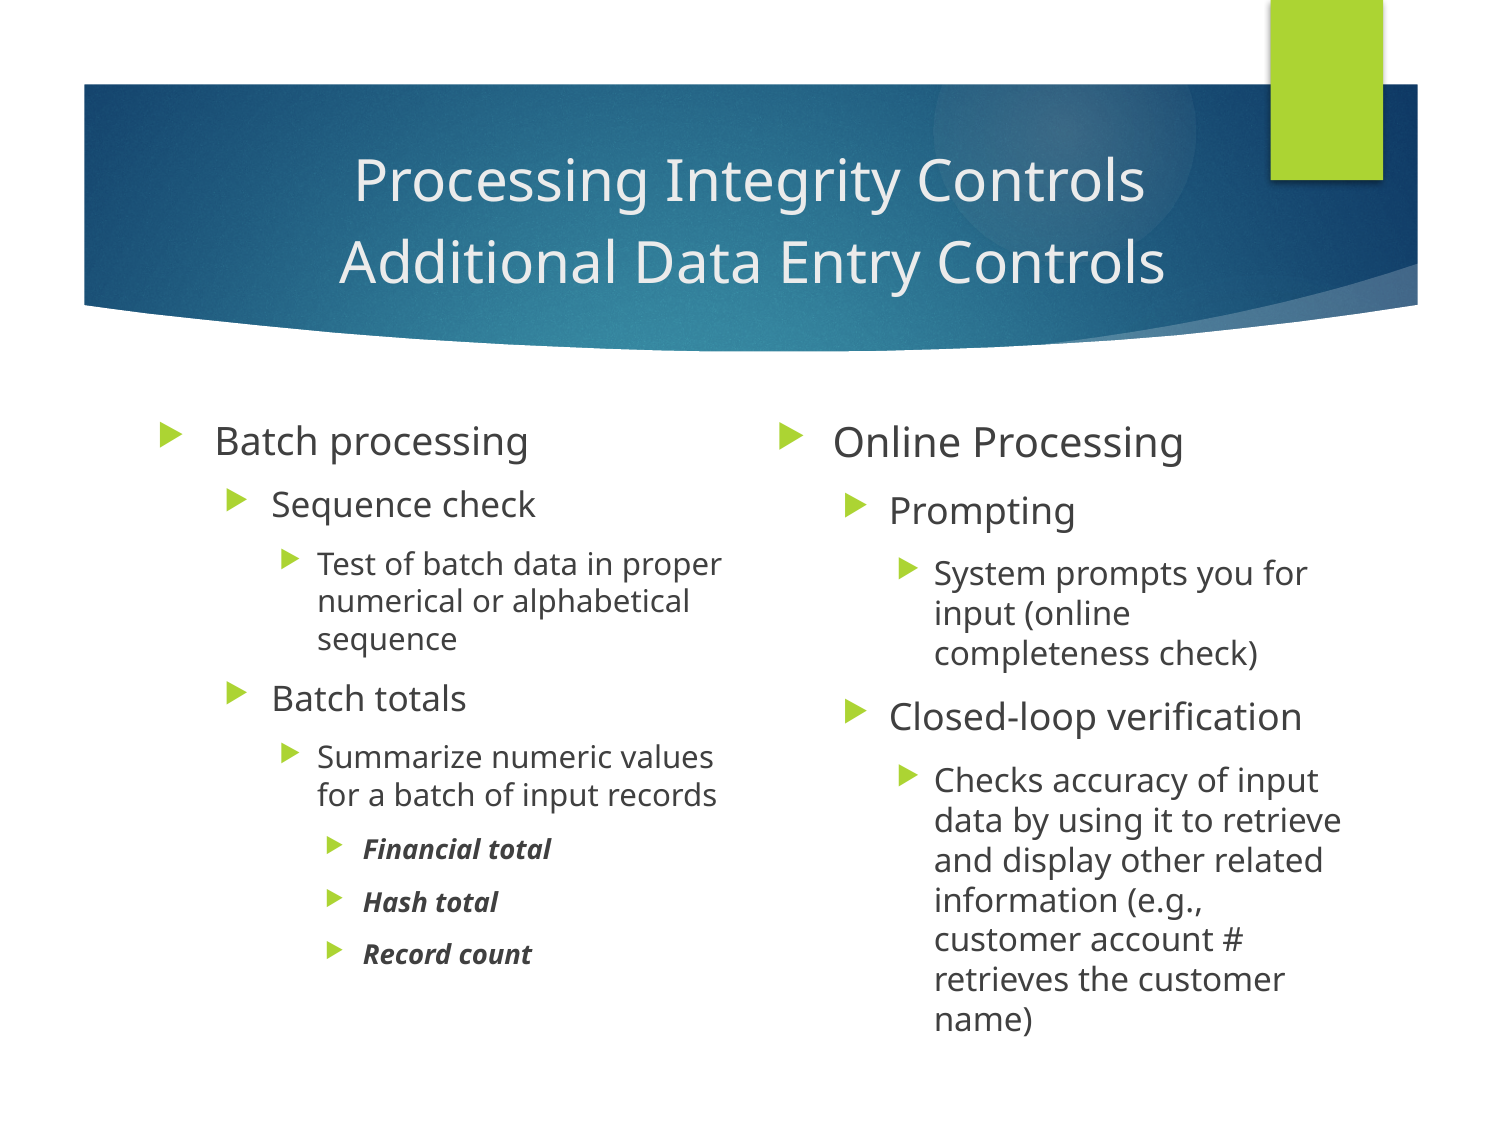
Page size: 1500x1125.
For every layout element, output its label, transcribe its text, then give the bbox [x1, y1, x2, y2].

list Online Processing Prompting System prompts you for input (online completeness check) Closed-loop verification Checks accuracy of input data by using it to retrieve and display other related information (e.g., customer account # retrieves the customer name) [761, 408, 1358, 988]
list Batch processing Sequence check Test of batch data in proper numerical or alphabetical sequence Batch totals Summarize numeric values for a batch of input records Financial total Hash total Record count [142, 408, 739, 988]
title Additional Data Entry Controls [324, 194, 1500, 326]
text_box Processing Integrity Controls [74, 112, 1425, 244]
